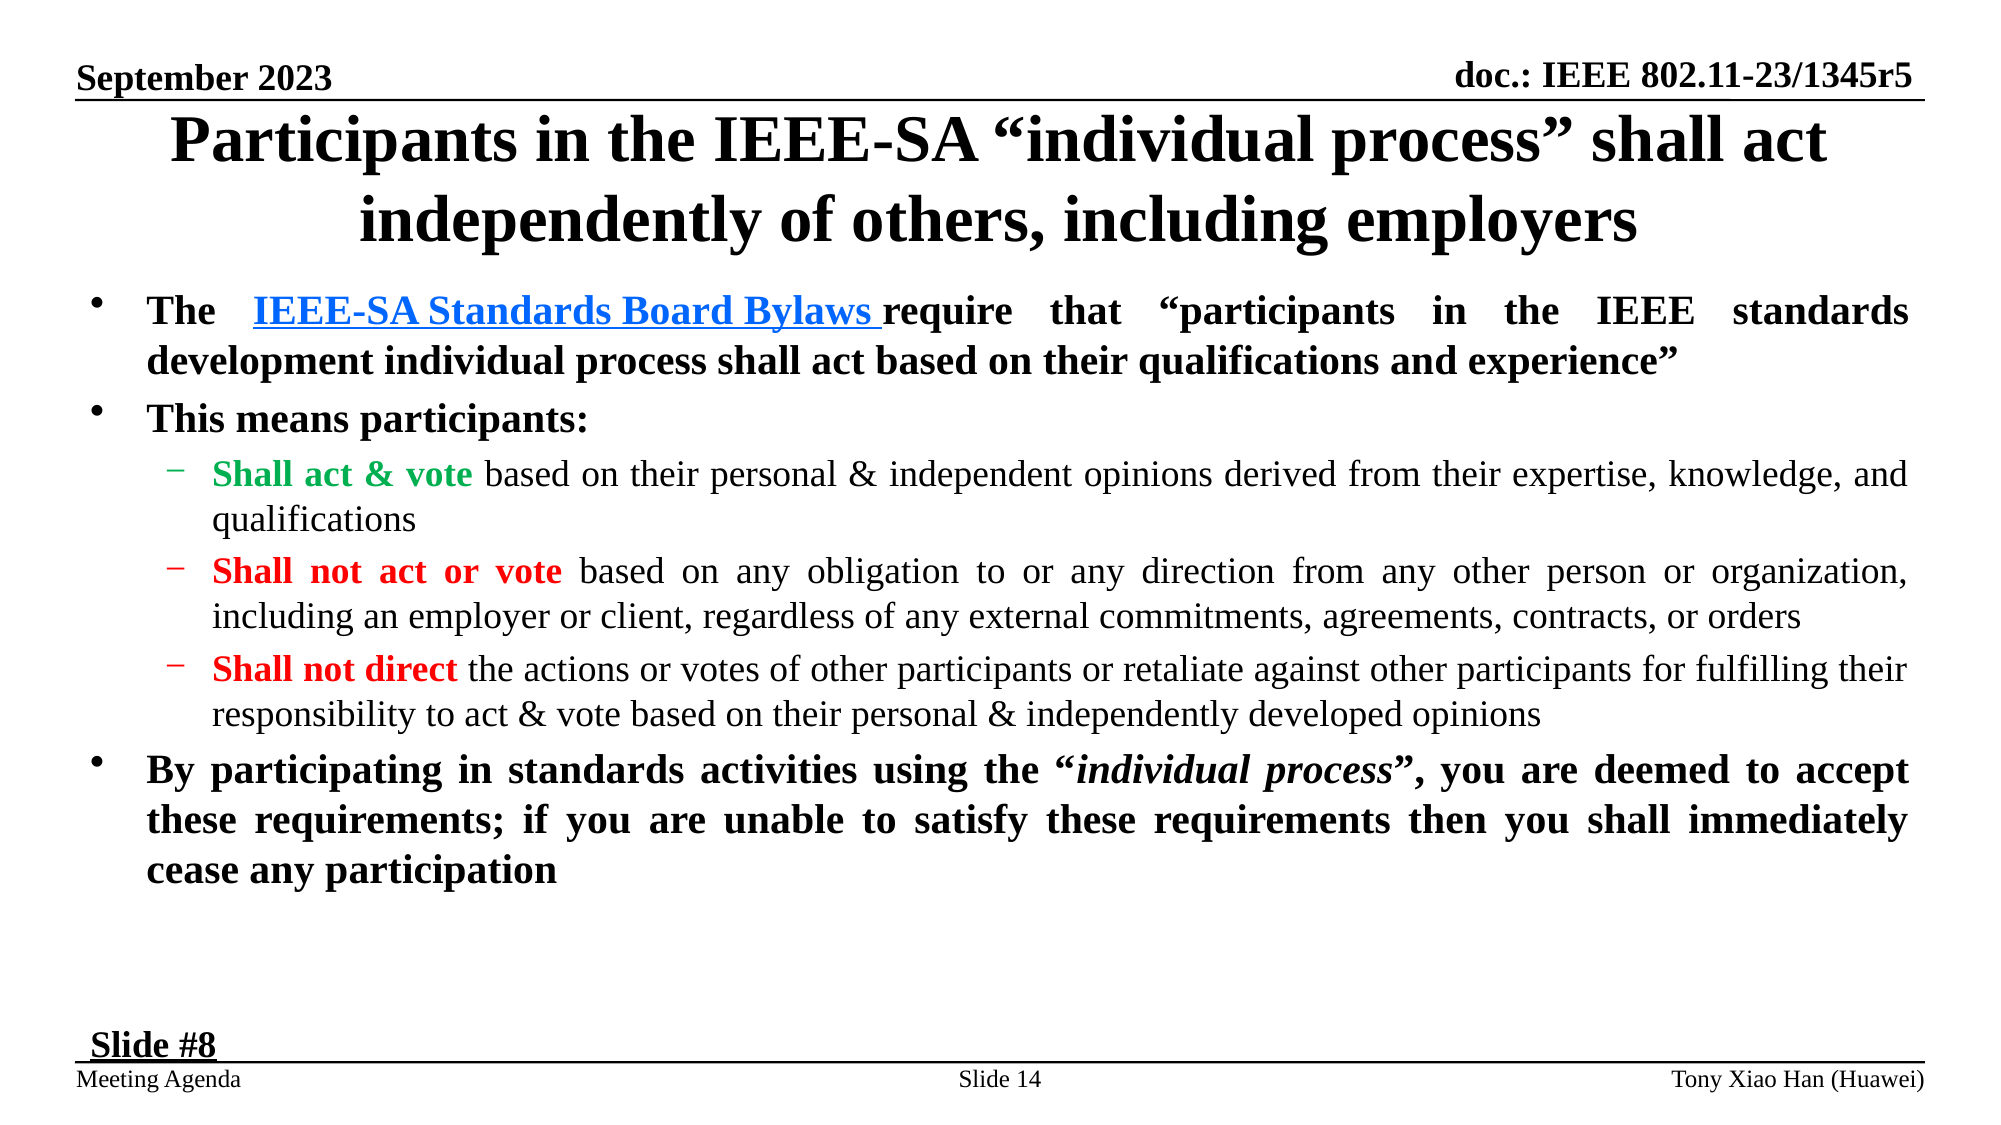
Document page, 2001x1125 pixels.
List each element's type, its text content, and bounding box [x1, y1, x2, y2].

list The IEEE-SA Standards Board Bylaws require that “participants in the IEEE standards development individual process shall act based on their qualifications and experience” This means participants: Shall act & vote based on their personal & independent opinions derived from their expertise, knowledge, and qualifications Shall not act or vote based on any obligation to or any direction from any other person or organization, including an employer or client, regardless of any external commitments, agreements, contracts, or orders Shall not direct the actions or votes of other participants or retaliate against other participants for fulfilling their responsibility to act & vote based on their personal & independently developed opinions By participating in standards activities using the “individual process”, you are deemed to accept these requirements; if you are unable to satisfy these requirements then you shall immediately cease any participation [75, 275, 1925, 1038]
text_box Slide #8 [75, 1012, 232, 1073]
text_box Participants in the IEEE-SA “individual process” shall act independently of others, including employers [75, 87, 1925, 263]
